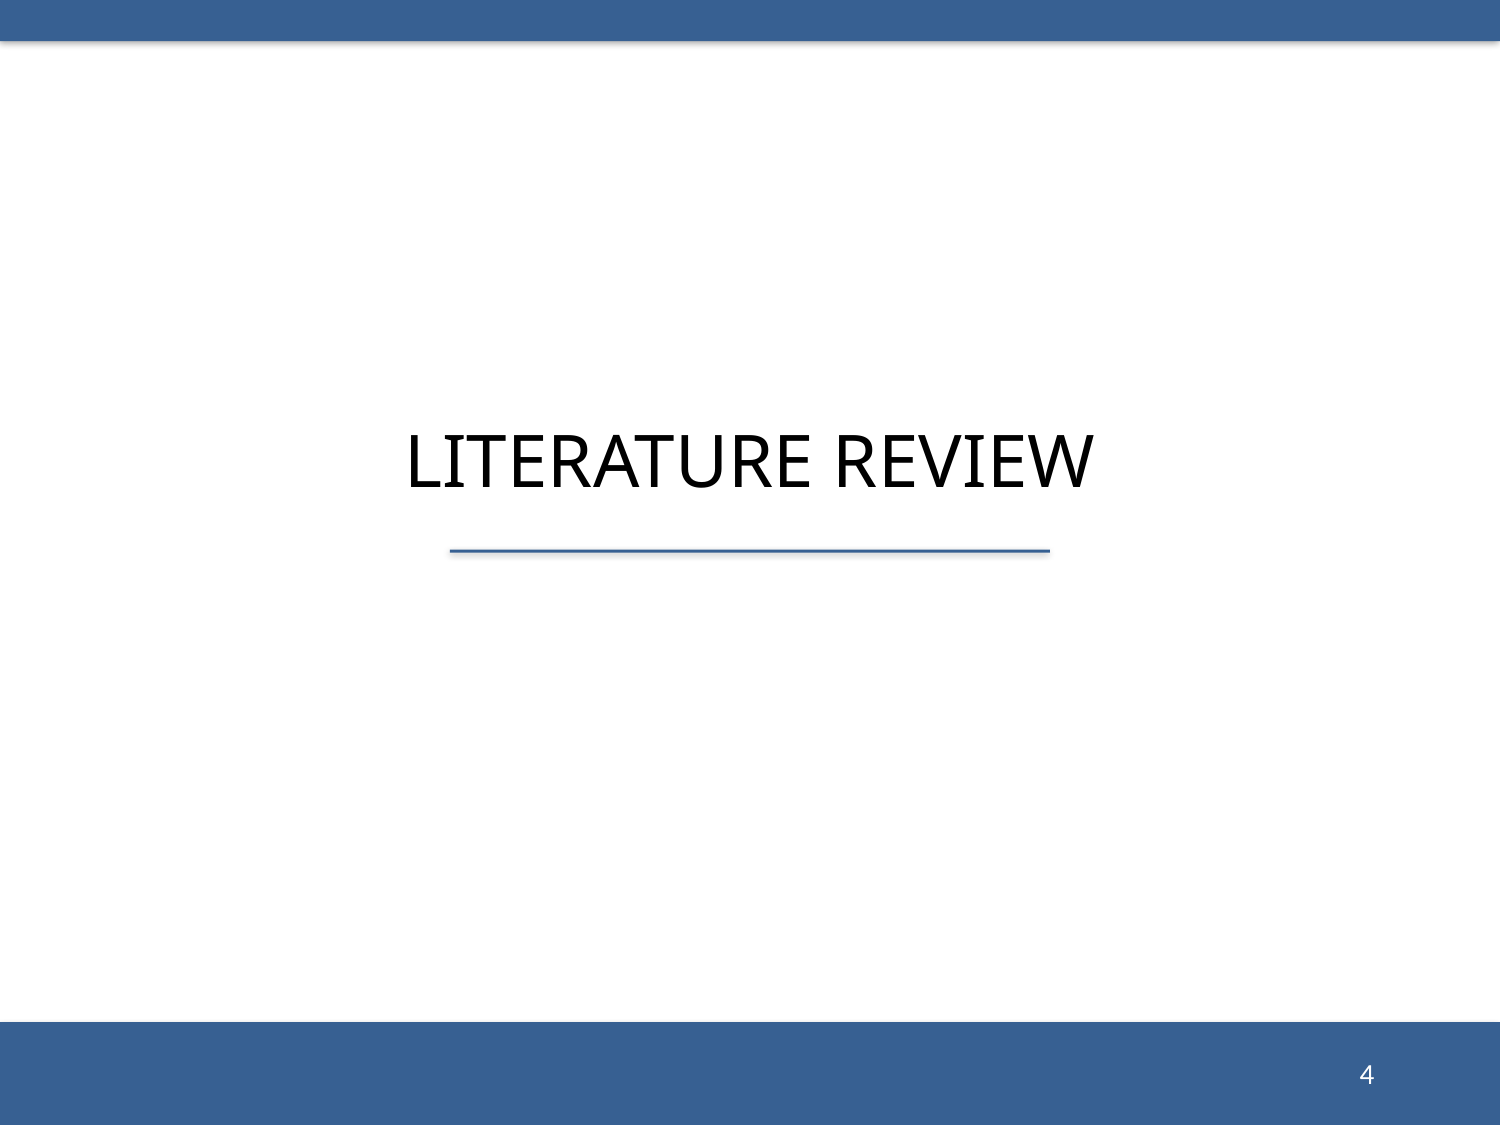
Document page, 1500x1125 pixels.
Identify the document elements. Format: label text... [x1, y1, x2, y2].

slide_number 4 [1344, 1042, 1425, 1103]
list Literature Review [102, 407, 1398, 510]
